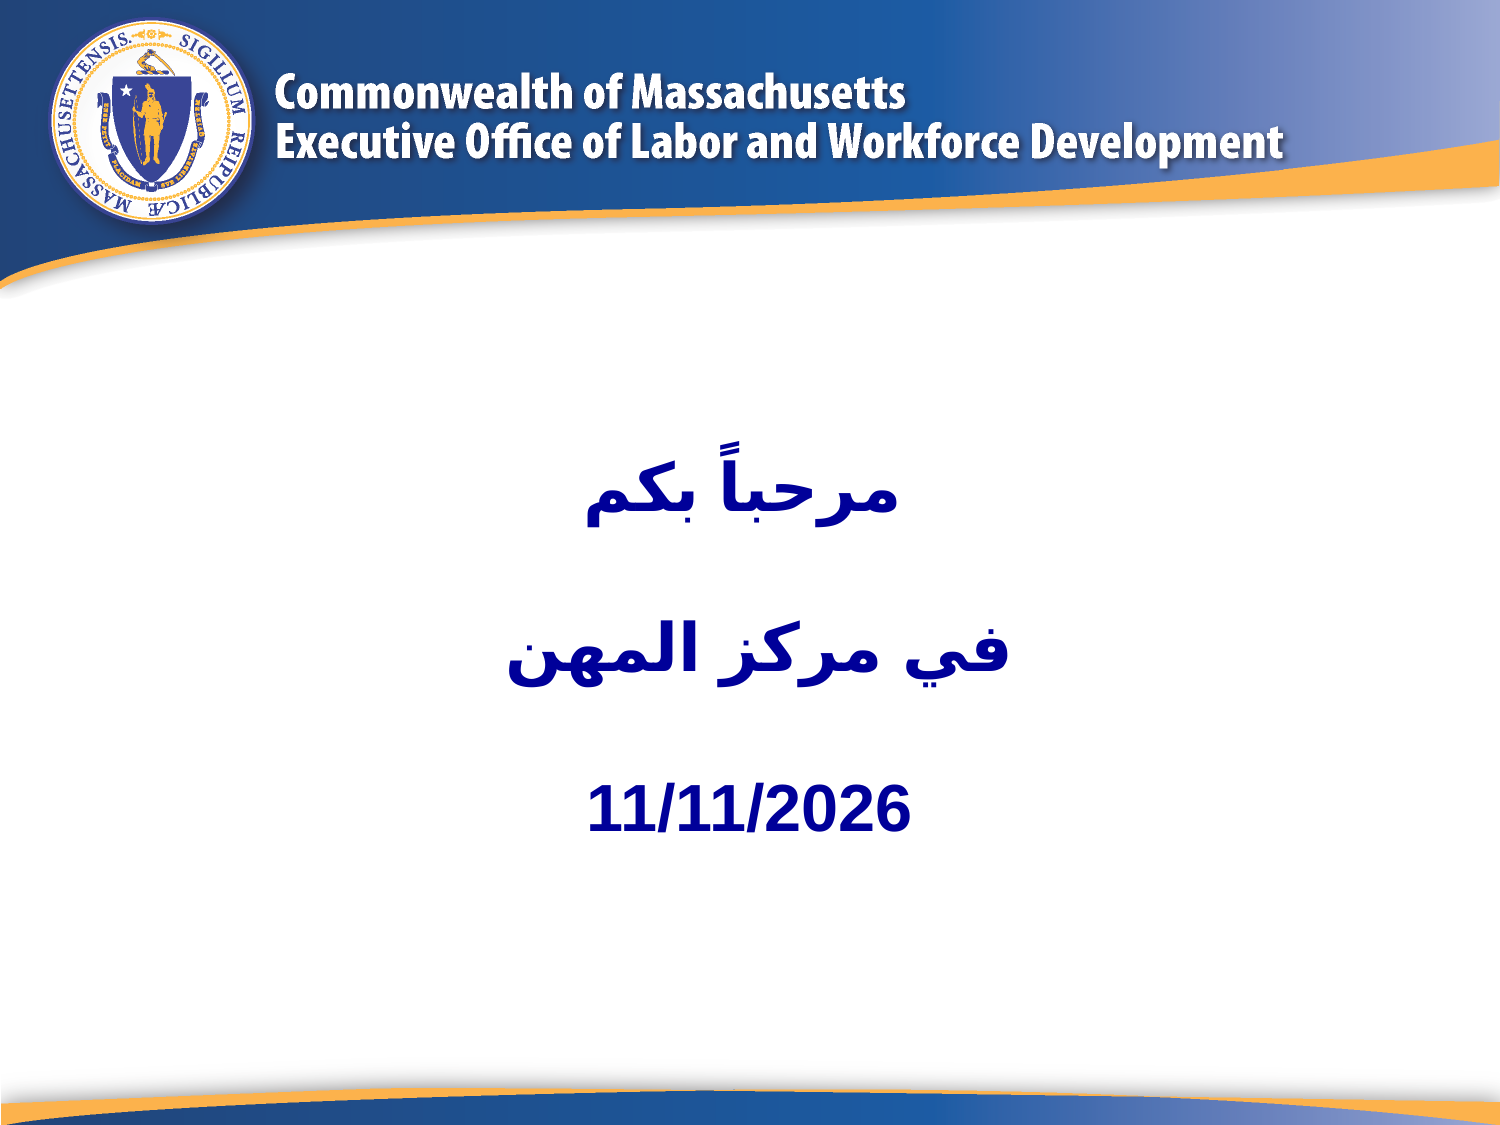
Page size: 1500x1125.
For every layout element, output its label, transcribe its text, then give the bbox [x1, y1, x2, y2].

text_box مرحباً بكم في مركز المهن 11/14/2018 [262, 437, 1238, 852]
picture [0, 0, 1500, 341]
picture [1, 1050, 1500, 1125]
